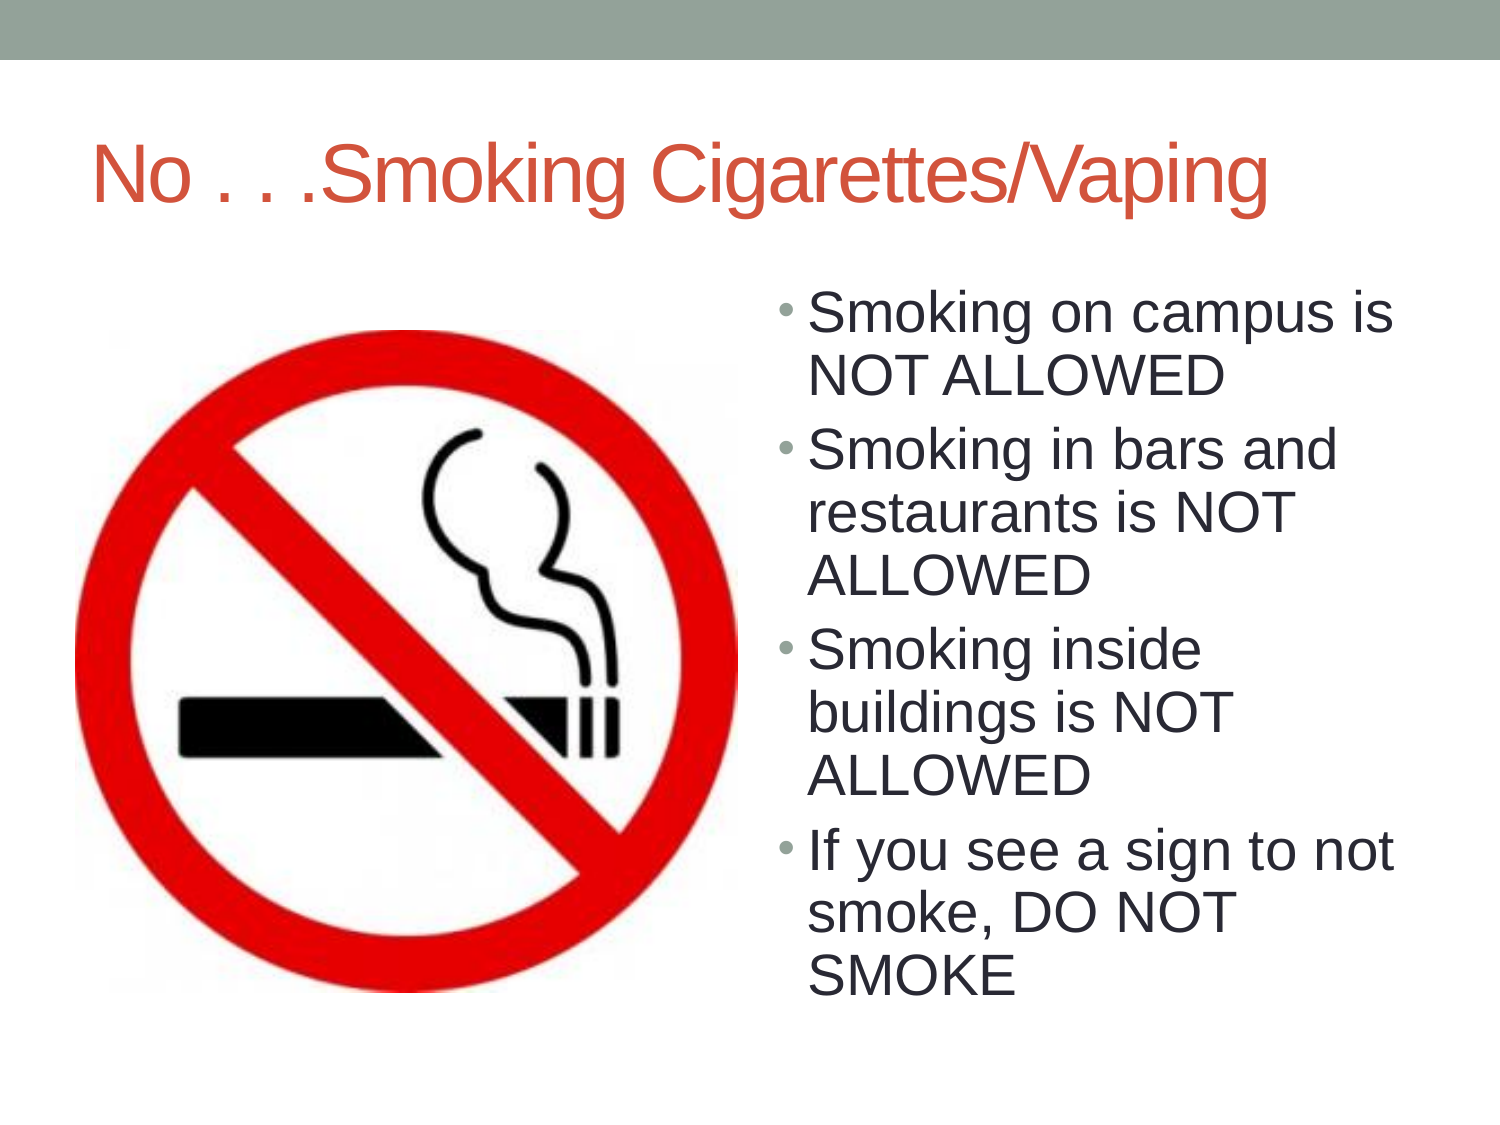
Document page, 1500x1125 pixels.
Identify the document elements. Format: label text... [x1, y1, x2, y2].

list Smoking on campus is NOT ALLOWED Smoking in bars and restaurants is NOT ALLOWED Smoking inside buildings is NOT ALLOWED If you see a sign to not smoke, DO NOT SMOKE [762, 274, 1425, 1049]
picture [74, 329, 738, 993]
title No . . .Smoking Cigarettes/Vaping [75, 87, 1425, 250]
